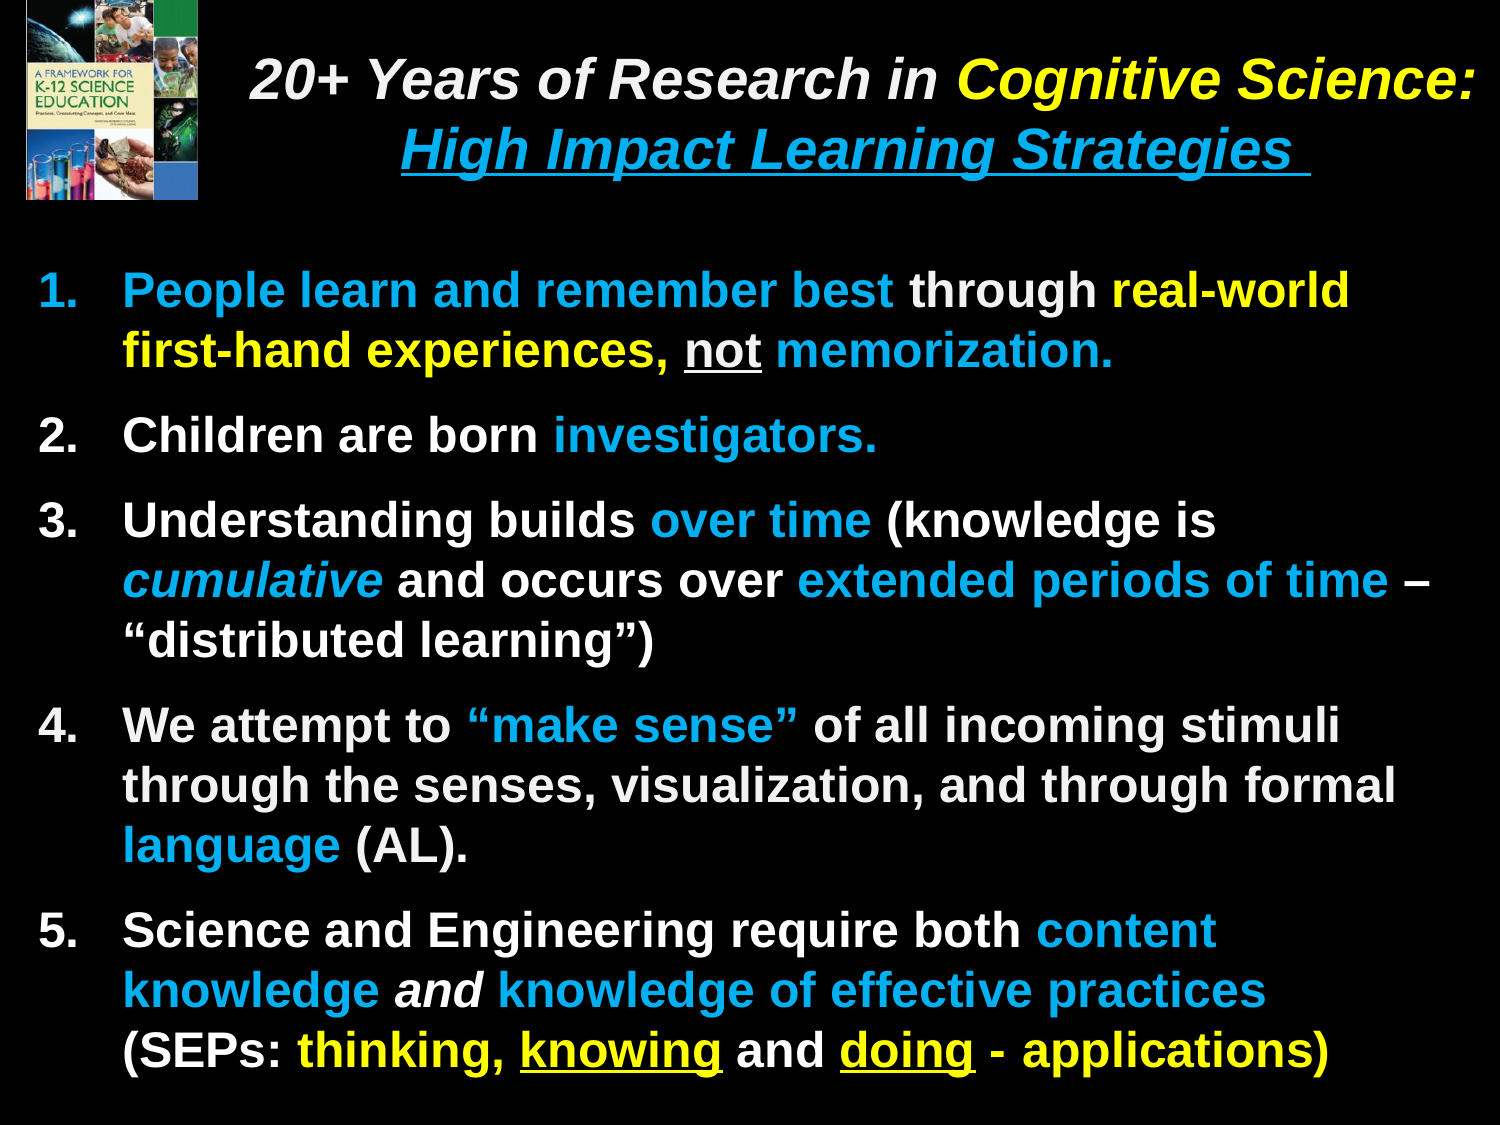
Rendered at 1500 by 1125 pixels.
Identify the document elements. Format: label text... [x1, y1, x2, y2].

text_box 20+ Years of Research in Cognitive Science: High Impact Learning Strategies [212, 34, 1500, 189]
picture [26, 0, 198, 201]
text_box People learn and remember best through real-world first-hand experiences, not memorization. Children are born investigators. Understanding builds over time (knowledge is cumulative and occurs over extended periods of time – “distributed learning”) We attempt to “make sense” of all incoming stimuli through the senses, visualization, and through formal language (AL). Science and Engineering require both content knowledge and knowledge of effective practices (SEPs: thinking, knowing and doing - applications) [23, 249, 1459, 913]
text_box [74, 913, 1425, 1005]
text_box [0, 0, 1500, 1125]
